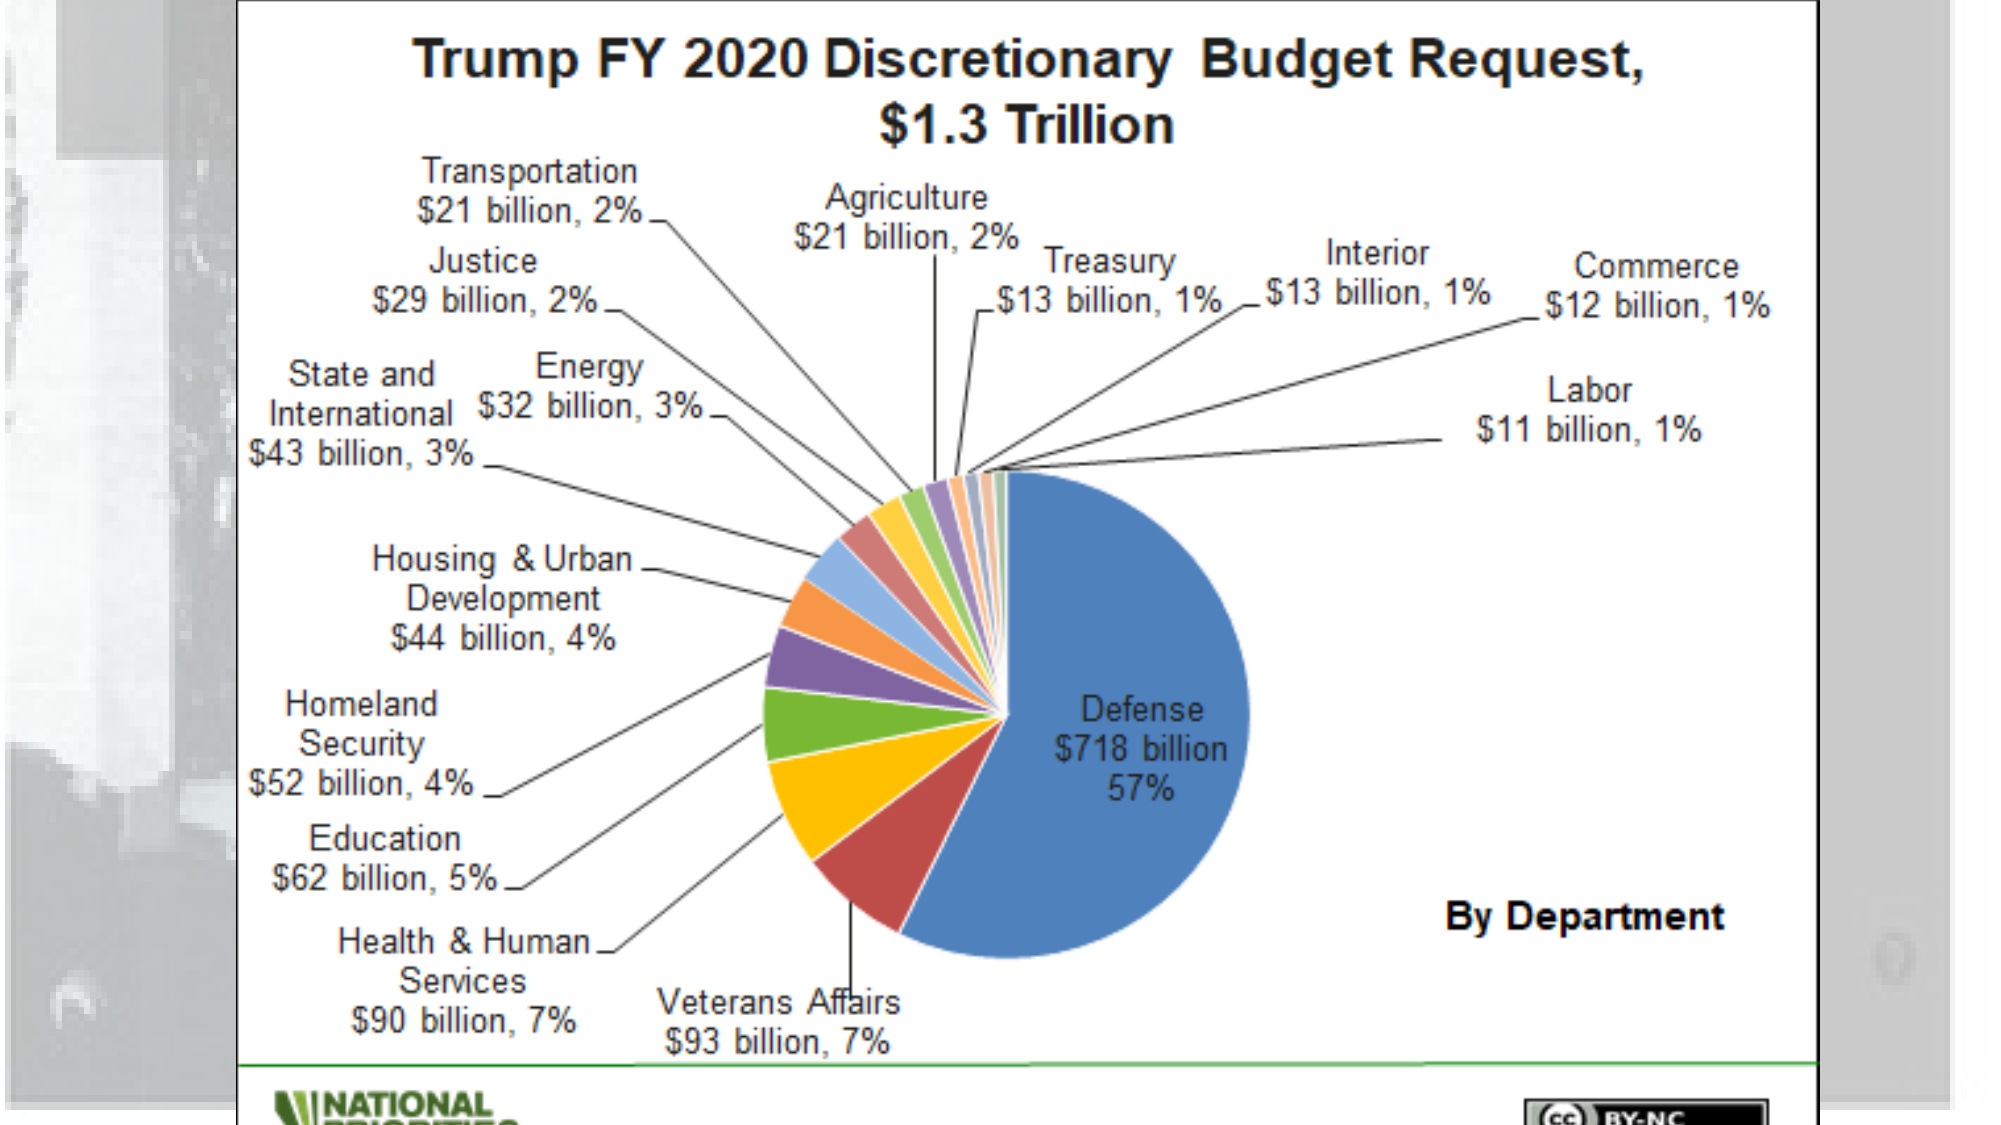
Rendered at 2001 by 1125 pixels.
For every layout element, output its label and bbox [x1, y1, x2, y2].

picture [236, 0, 1820, 1125]
